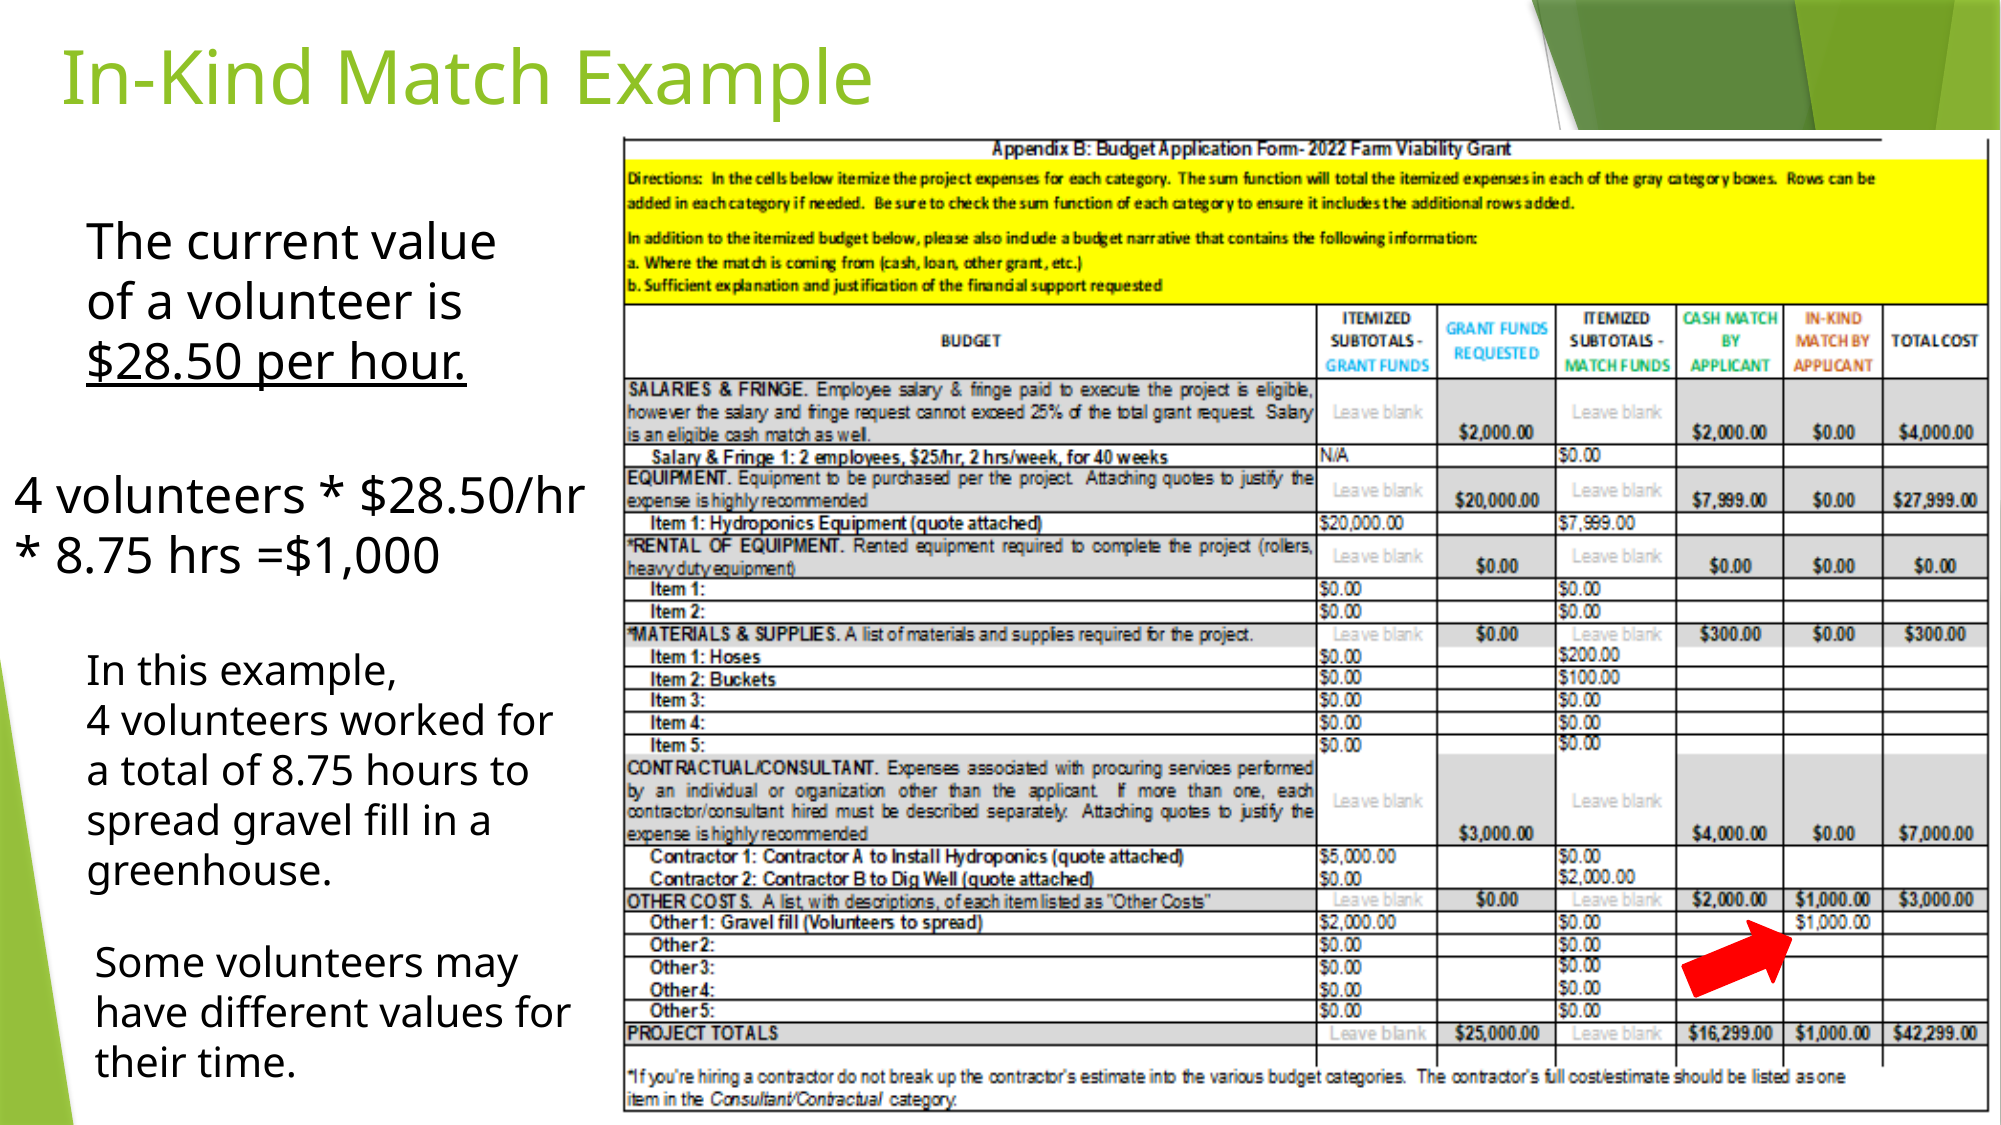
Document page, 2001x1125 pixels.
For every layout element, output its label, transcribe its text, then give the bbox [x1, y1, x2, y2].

text_box Some volunteers may have different values for their time. [79, 928, 588, 1093]
title In-Kind Match Example [46, 22, 1457, 131]
text_box 4 volunteers * $28.50/hr * 8.75 hrs =$1,000 [0, 456, 607, 592]
text_box In this example, 4 volunteers worked for a total of 8.75 hours to spread gravel fill in a greenhouse. [71, 636, 596, 901]
picture [612, 130, 2000, 1125]
text_box The current value of a volunteer is $28.50 per hour. [71, 201, 544, 397]
